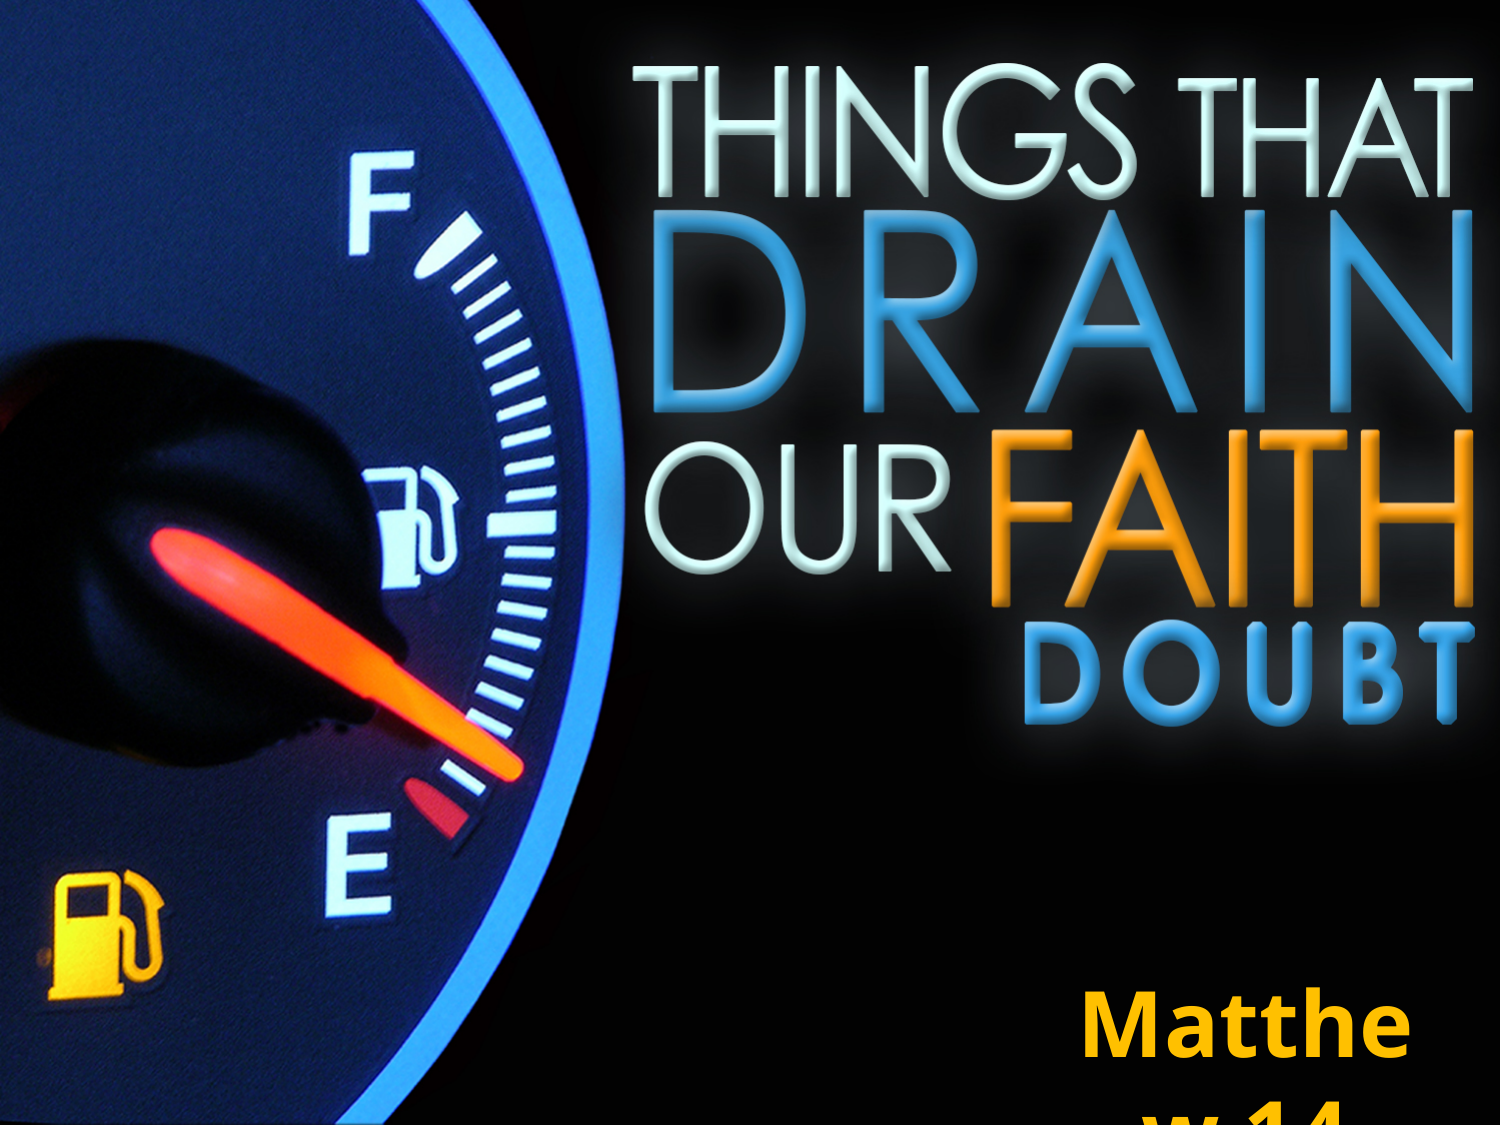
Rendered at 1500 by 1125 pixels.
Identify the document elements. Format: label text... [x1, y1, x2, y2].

picture [0, 0, 1500, 1125]
text_box Matthew 14 [1031, 958, 1459, 1125]
